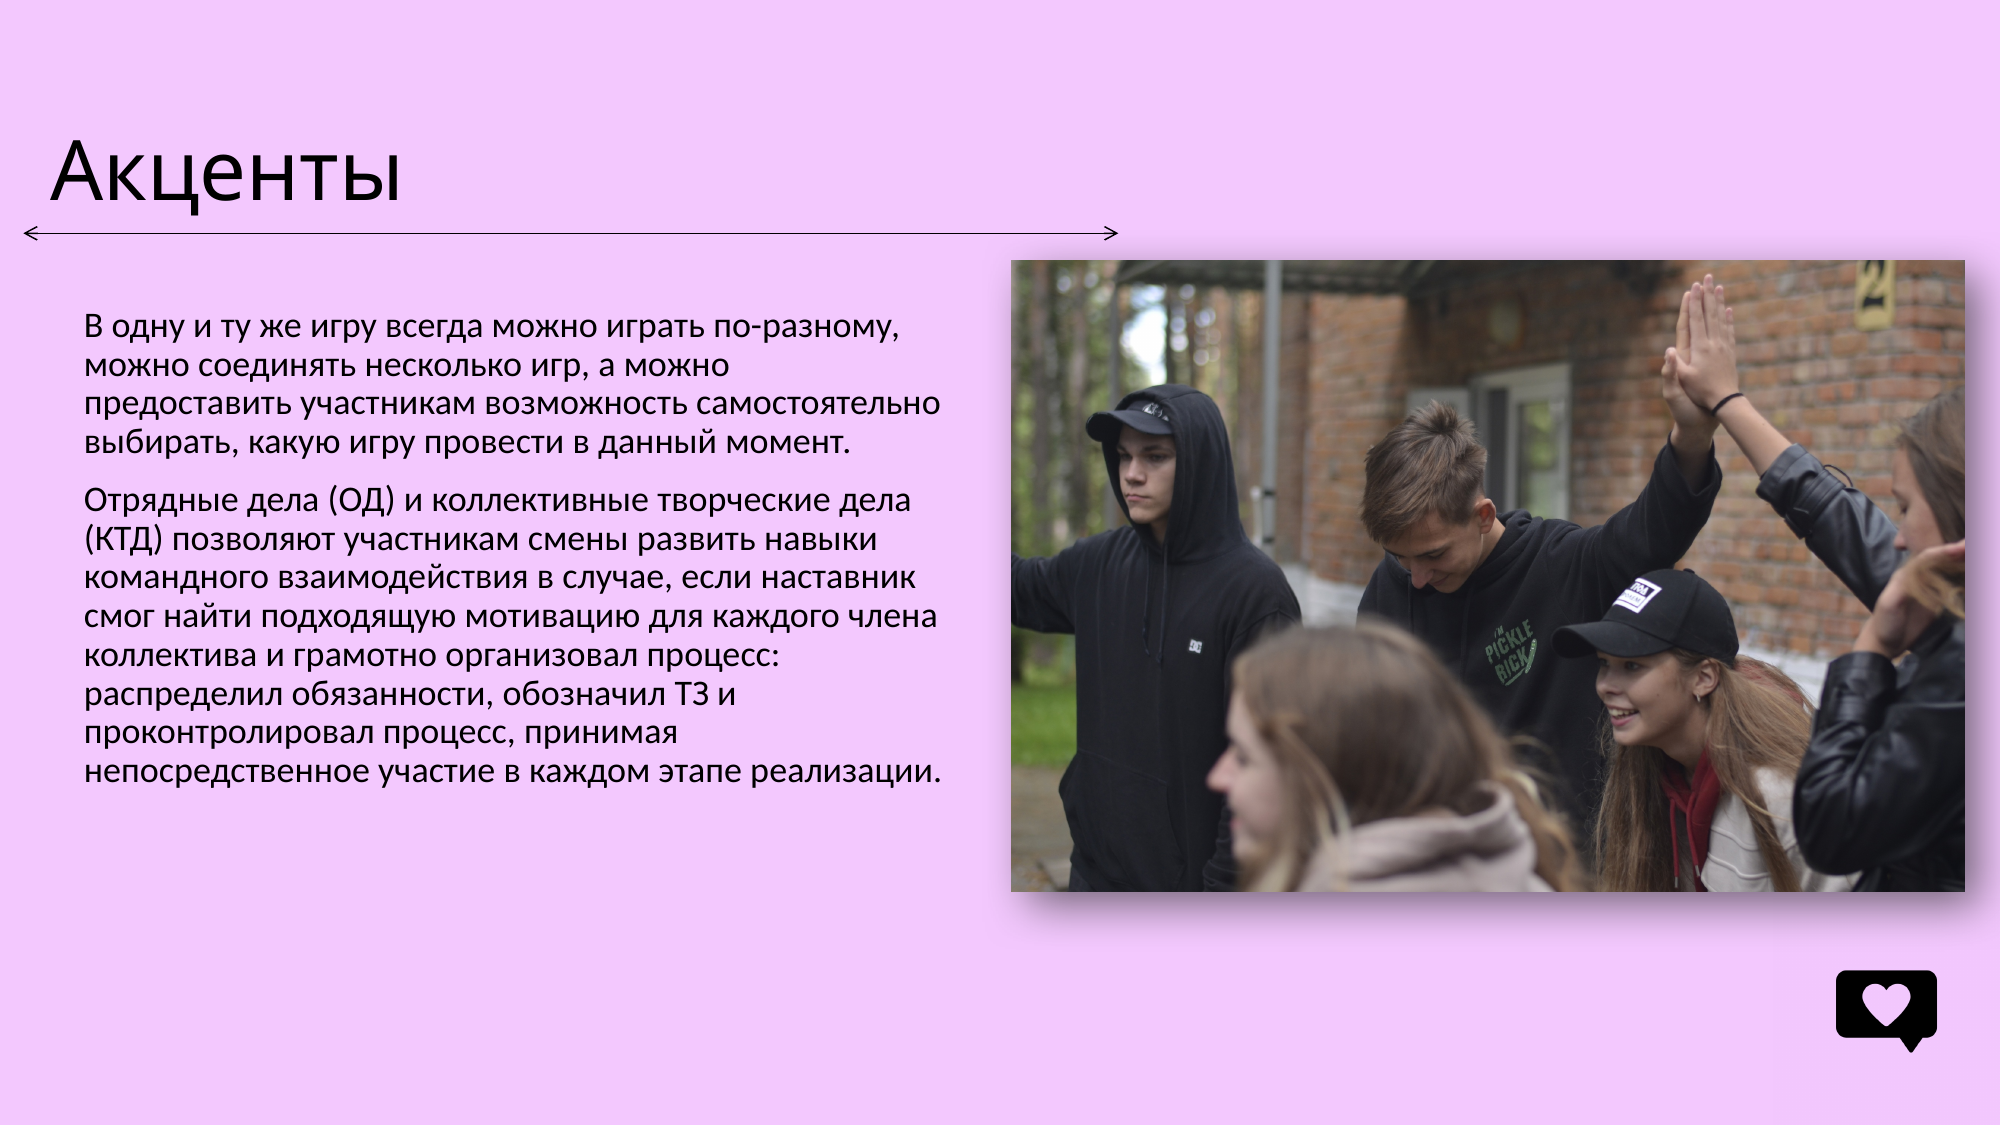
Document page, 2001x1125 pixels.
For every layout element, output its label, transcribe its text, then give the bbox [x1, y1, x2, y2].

subtitle В одну и ту же игру всегда можно играть по-разному, можно соединять несколько игр, а можно предоставить участникам возможность самостоятельно выбирать, какую игру провести в данный момент. Отрядные дела (ОД) и коллективные творческие дела (КТД) позволяют участникам смены развить навыки командного взаимодействия в случае, если наставник смог найти подходящую мотивацию для каждого члена коллектива и грамотно организовал процесс: распределил обязанности, обозначил ТЗ и проконтролировал процесс, принимая непосредственное участие в каждом этапе реализации. [69, 299, 959, 993]
picture [1011, 260, 1965, 892]
picture [1773, 898, 2000, 1125]
title Акценты [35, 20, 1475, 226]
